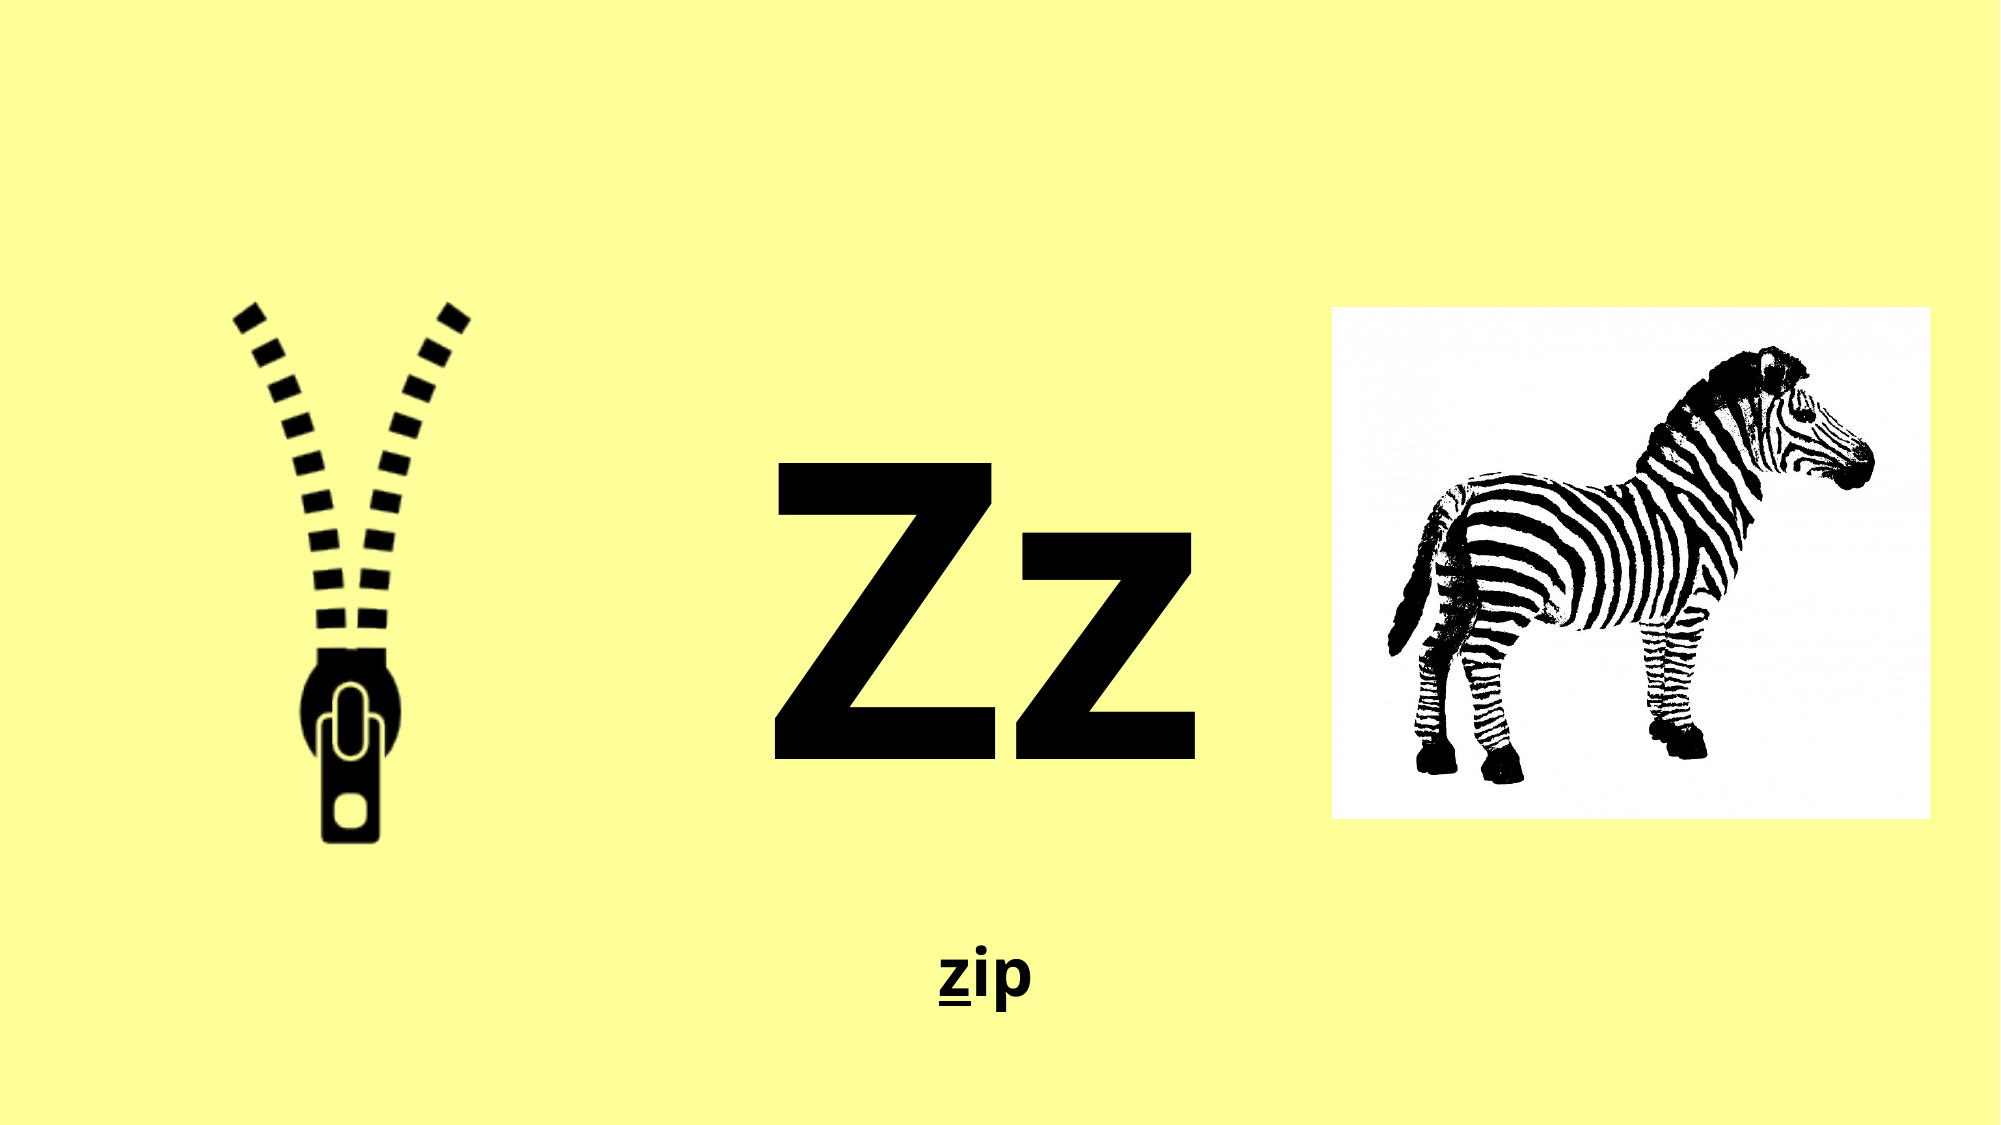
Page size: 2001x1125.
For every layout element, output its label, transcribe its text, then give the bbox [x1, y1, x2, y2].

picture [16, 249, 645, 878]
text_box zip [844, 922, 1129, 1018]
picture [1332, 307, 1930, 820]
text_box Zz [649, 337, 1864, 851]
